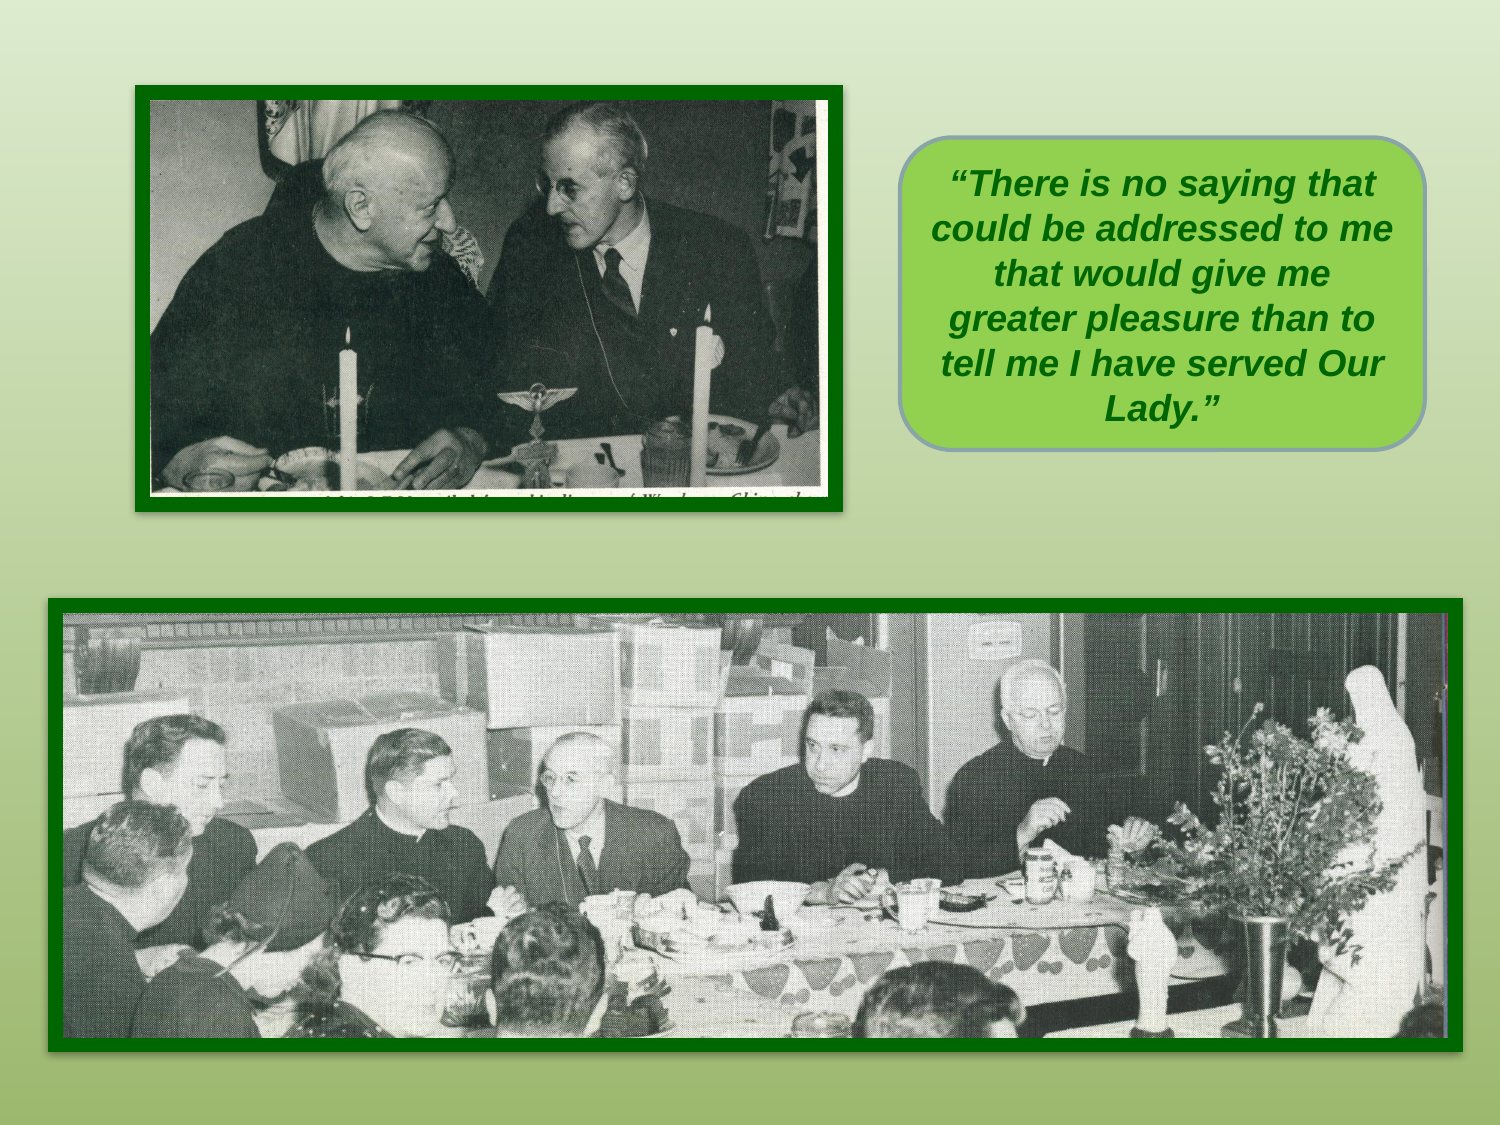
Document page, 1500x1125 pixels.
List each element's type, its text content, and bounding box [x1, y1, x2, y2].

picture [149, 99, 829, 498]
picture [62, 612, 1449, 1038]
text_box “There is no saying that could be addressed to me that would give me greater pleasure than to tell me I have served Our Lady.” [897, 135, 1428, 453]
